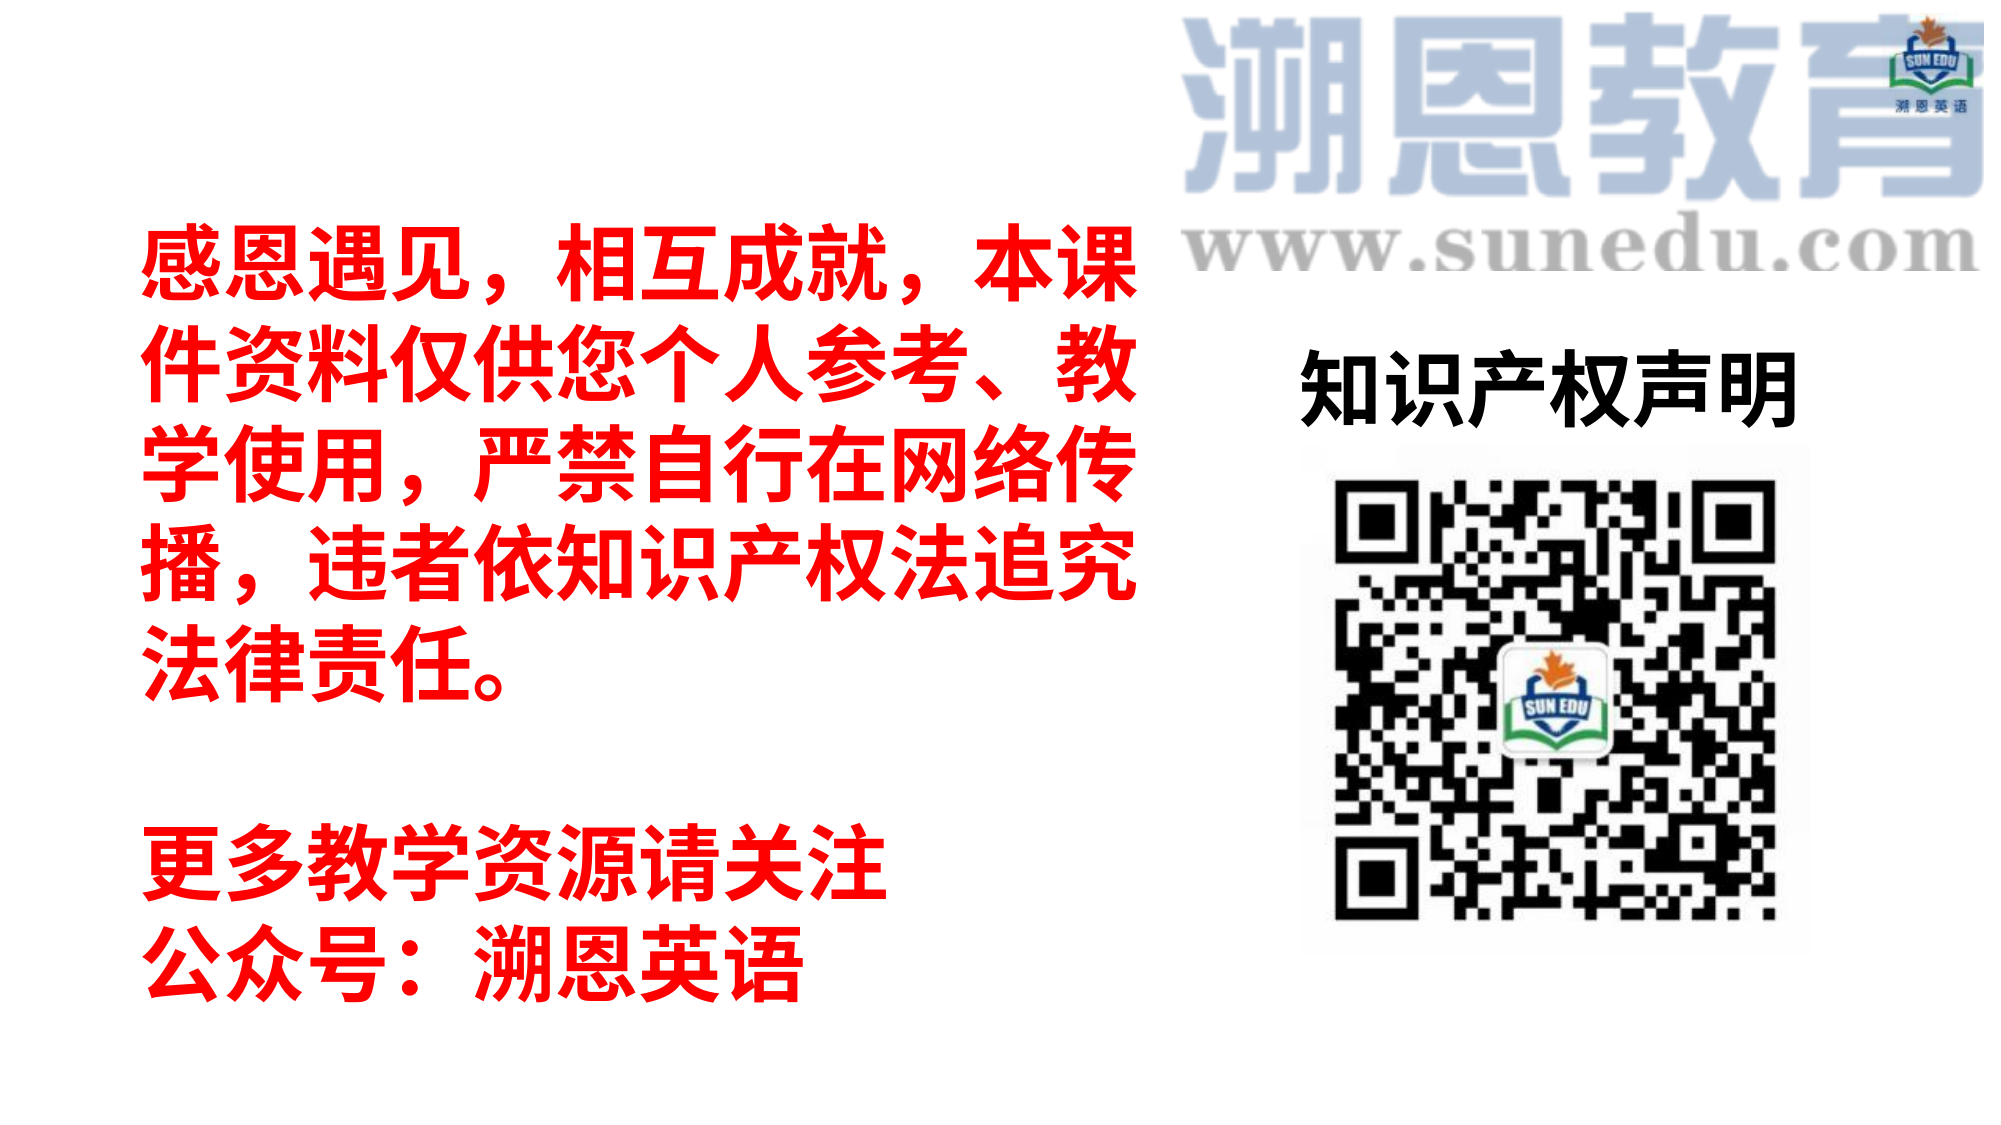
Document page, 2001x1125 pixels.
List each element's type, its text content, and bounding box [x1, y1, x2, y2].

text_box 感恩遇见，相互成就，本课件资料仅供您个人参考、教学使用，严禁自行在网络传播，违者依知识产权法追究法律责任。 更多教学资源请关注 公众号：溯恩英语 [124, 204, 1198, 1019]
text_box 知识产权声明 [1285, 329, 1877, 445]
picture [1299, 445, 1812, 957]
picture [1178, 9, 1984, 272]
